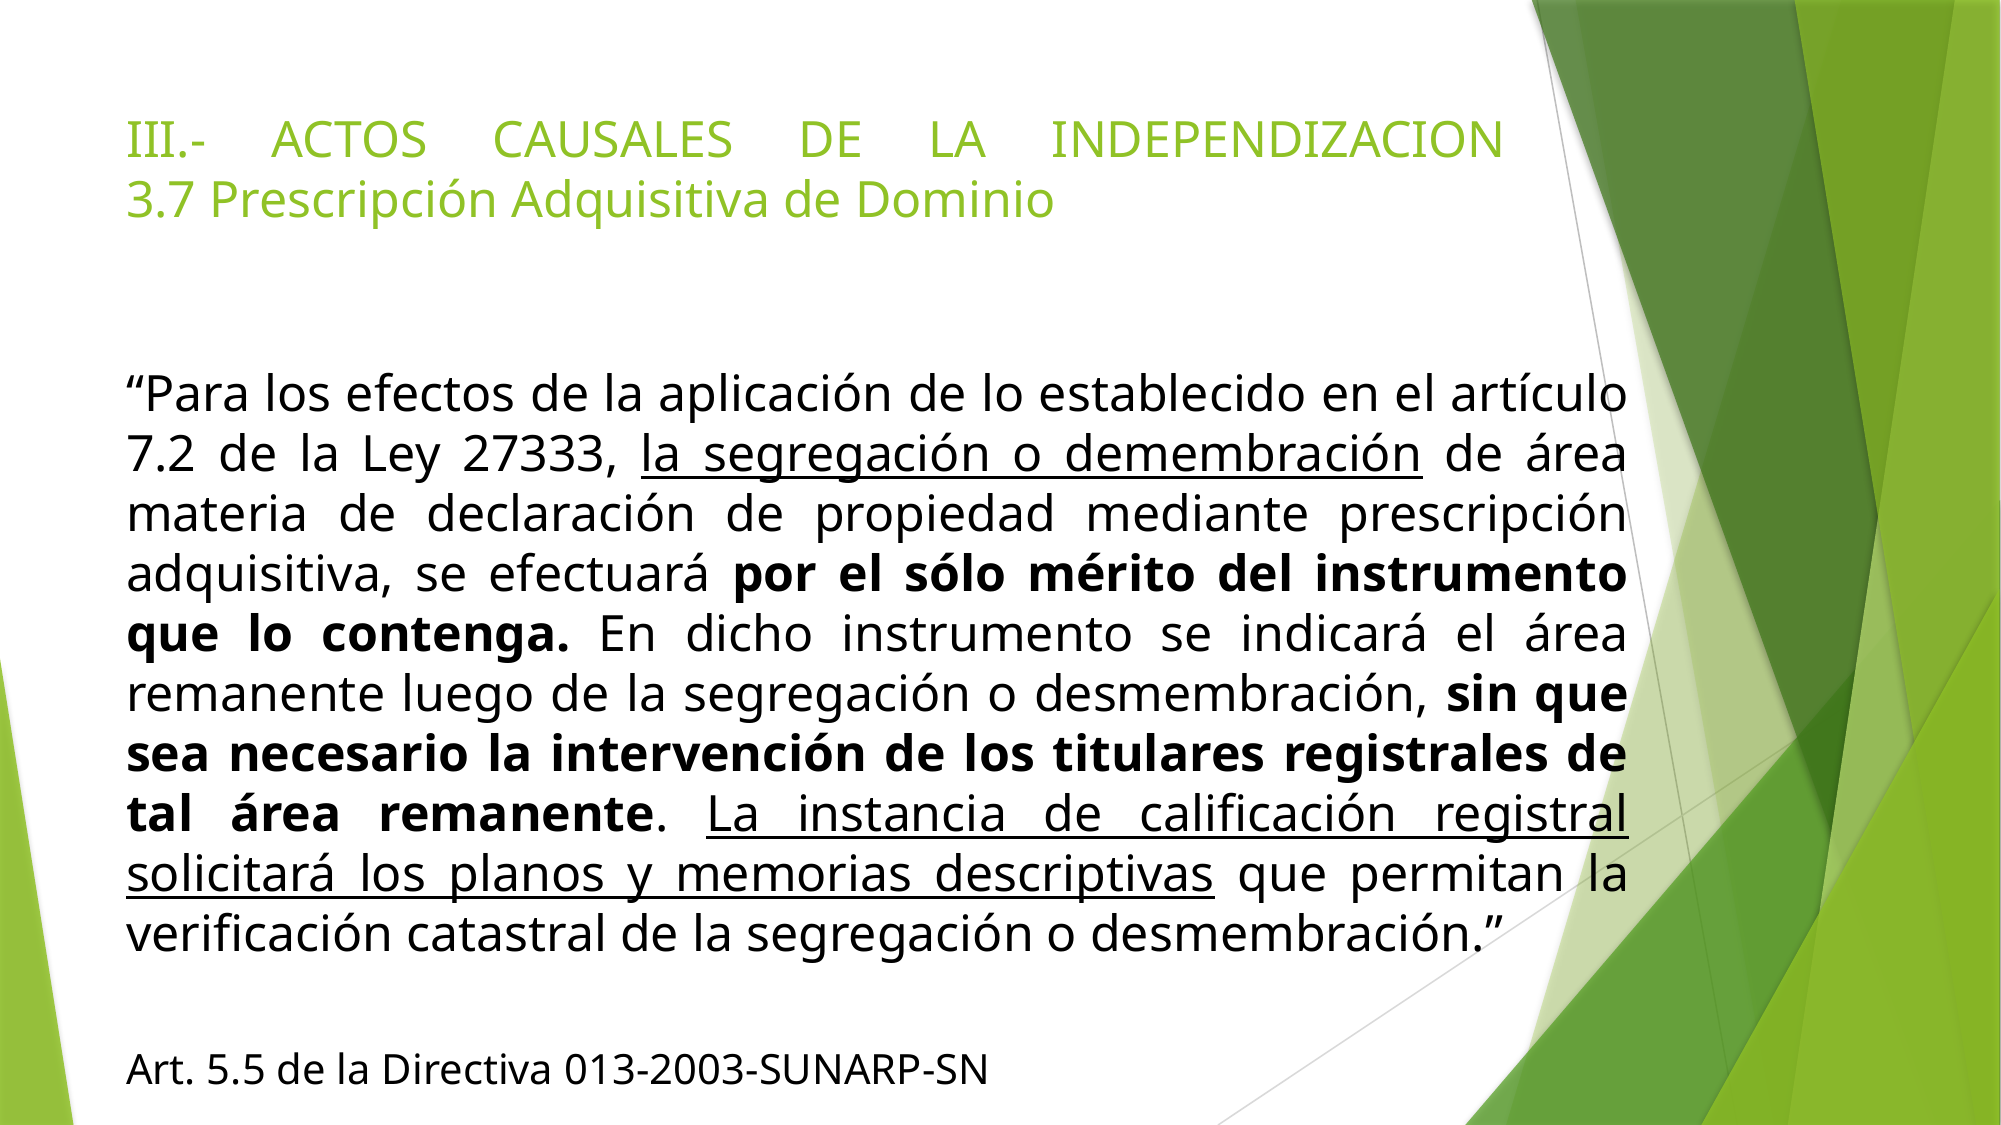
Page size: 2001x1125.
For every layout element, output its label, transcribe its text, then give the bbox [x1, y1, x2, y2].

title III.- ACTOS CAUSALES DE LA INDEPENDIZACION 3.7 Prescripción Adquisitiva de Dominio [111, 99, 1522, 303]
list “Para los efectos de la aplicación de lo establecido en el artículo 7.2 de la Ley 27333, la segregación o demembración de área materia de declaración de propiedad mediante prescripción adquisitiva, se efectuará por el sólo mérito del instrumento que lo contenga. En dicho instrumento se indicará el área remanente luego de la segregación o desmembración, sin que sea necesario la intervención de los titulares registrales de tal área remanente. La instancia de calificación registral solicitará los planos y memorias descriptivas que permitan la verificación catastral de la segregación o desmembración.” Art. 5.5 de la Directiva 013-2003-SUNARP-SN [111, 354, 1645, 1101]
